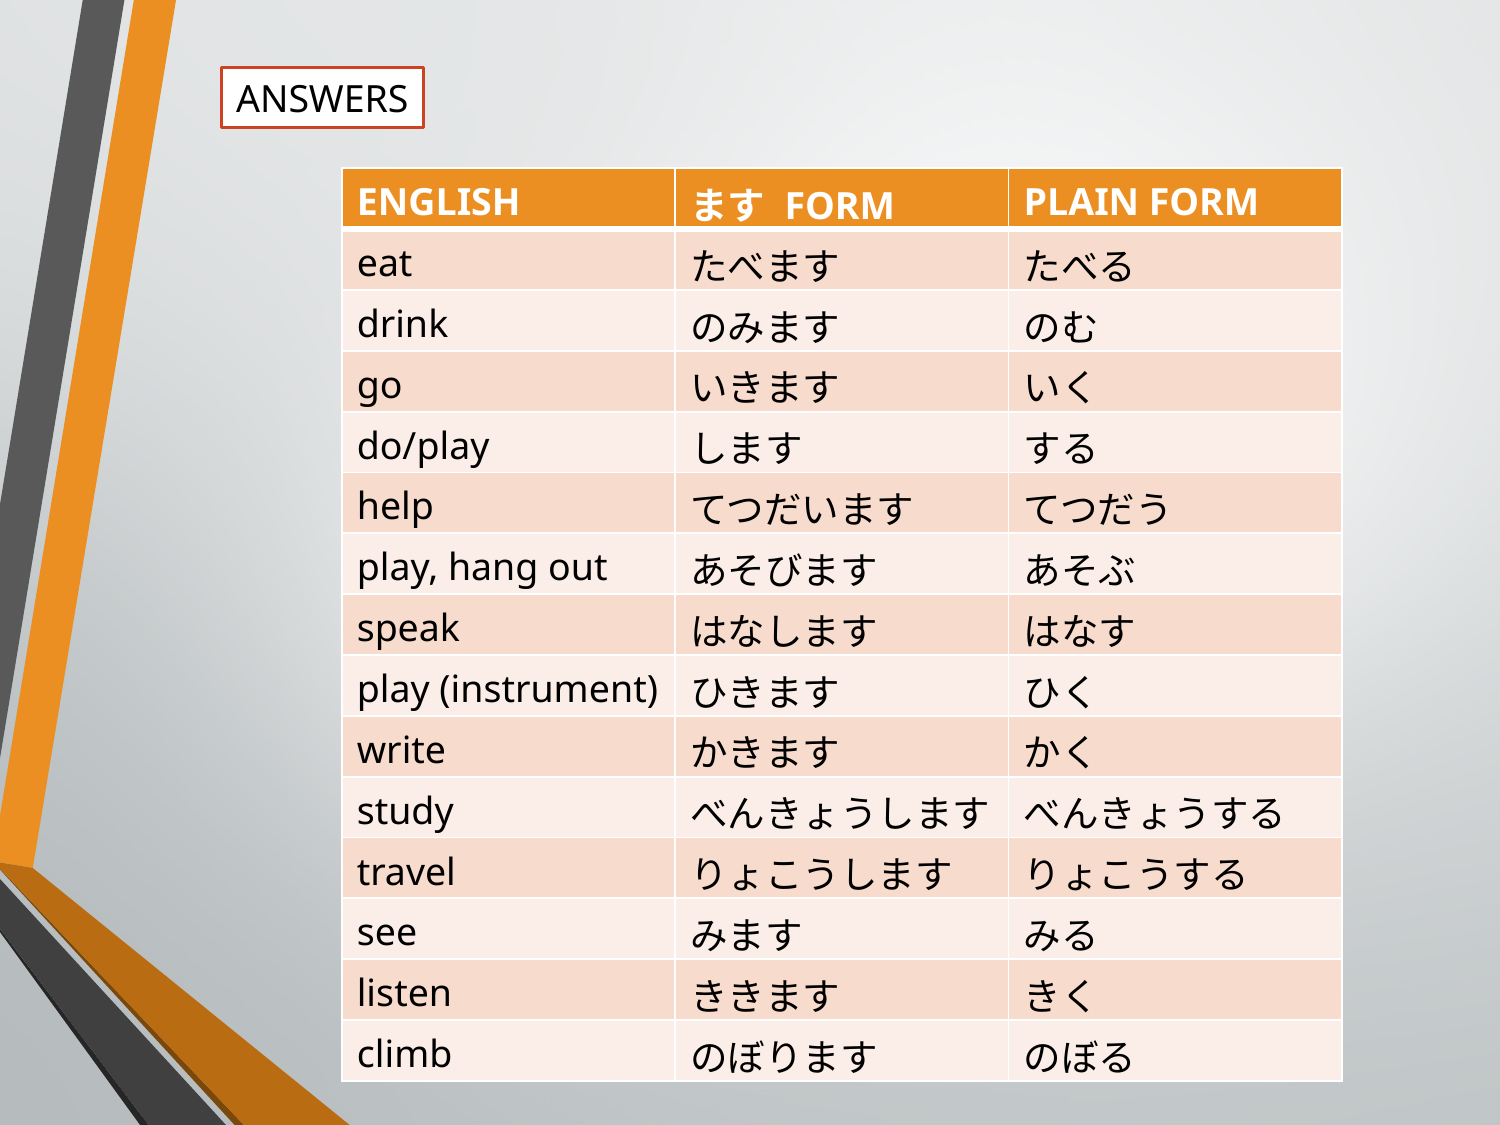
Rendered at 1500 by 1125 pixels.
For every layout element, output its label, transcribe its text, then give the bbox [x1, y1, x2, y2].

table_cell のぼる [1009, 1021, 1341, 1080]
table_cell write [343, 717, 674, 776]
table_cell たべる [1009, 232, 1341, 289]
table_cell りょこうします [676, 838, 1008, 897]
table_cell eat [343, 232, 674, 289]
table_cell べんきょうします [676, 778, 1008, 837]
table_cell たべます [676, 232, 1008, 289]
table_header ます FORM [676, 169, 1008, 226]
table_cell drink [343, 291, 674, 350]
table_cell ひきます [676, 656, 1008, 715]
table_cell はなします [676, 595, 1008, 654]
table_cell いく [1009, 352, 1341, 411]
table_cell travel [343, 838, 674, 897]
table_cell べんきょうする [1009, 778, 1341, 837]
table_cell する [1009, 413, 1341, 472]
table_cell listen [343, 960, 674, 1019]
table_cell てつだう [1009, 473, 1341, 532]
table_cell あそびます [676, 534, 1008, 593]
table_cell help [343, 473, 674, 532]
table_cell きく [1009, 960, 1341, 1019]
text_box ANSWERS [220, 66, 425, 129]
table_cell かく [1009, 717, 1341, 776]
table_cell りょこうする [1009, 838, 1341, 897]
table_cell play, hang out [343, 534, 674, 593]
table_cell かきます [676, 717, 1008, 776]
table_cell あそぶ [1009, 534, 1341, 593]
table_cell みる [1009, 899, 1341, 958]
table_cell study [343, 778, 674, 837]
table_cell はなす [1009, 595, 1341, 654]
table_header ENGLISH [343, 169, 674, 226]
table_cell see [343, 899, 674, 958]
table_cell します [676, 413, 1008, 472]
table_cell のぼります [676, 1021, 1008, 1080]
table_cell ひく [1009, 656, 1341, 715]
table_cell みます [676, 899, 1008, 958]
table_cell play (instrument) [343, 656, 674, 715]
table_cell のみます [676, 291, 1008, 350]
table_cell てつだいます [676, 473, 1008, 532]
table_header PLAIN FORM [1009, 169, 1341, 226]
table_cell speak [343, 595, 674, 654]
table_cell do/play [343, 413, 674, 472]
table_cell go [343, 352, 674, 411]
table_cell ききます [676, 960, 1008, 1019]
table_cell climb [343, 1021, 674, 1080]
table_cell のむ [1009, 291, 1341, 350]
table_cell いきます [676, 352, 1008, 411]
